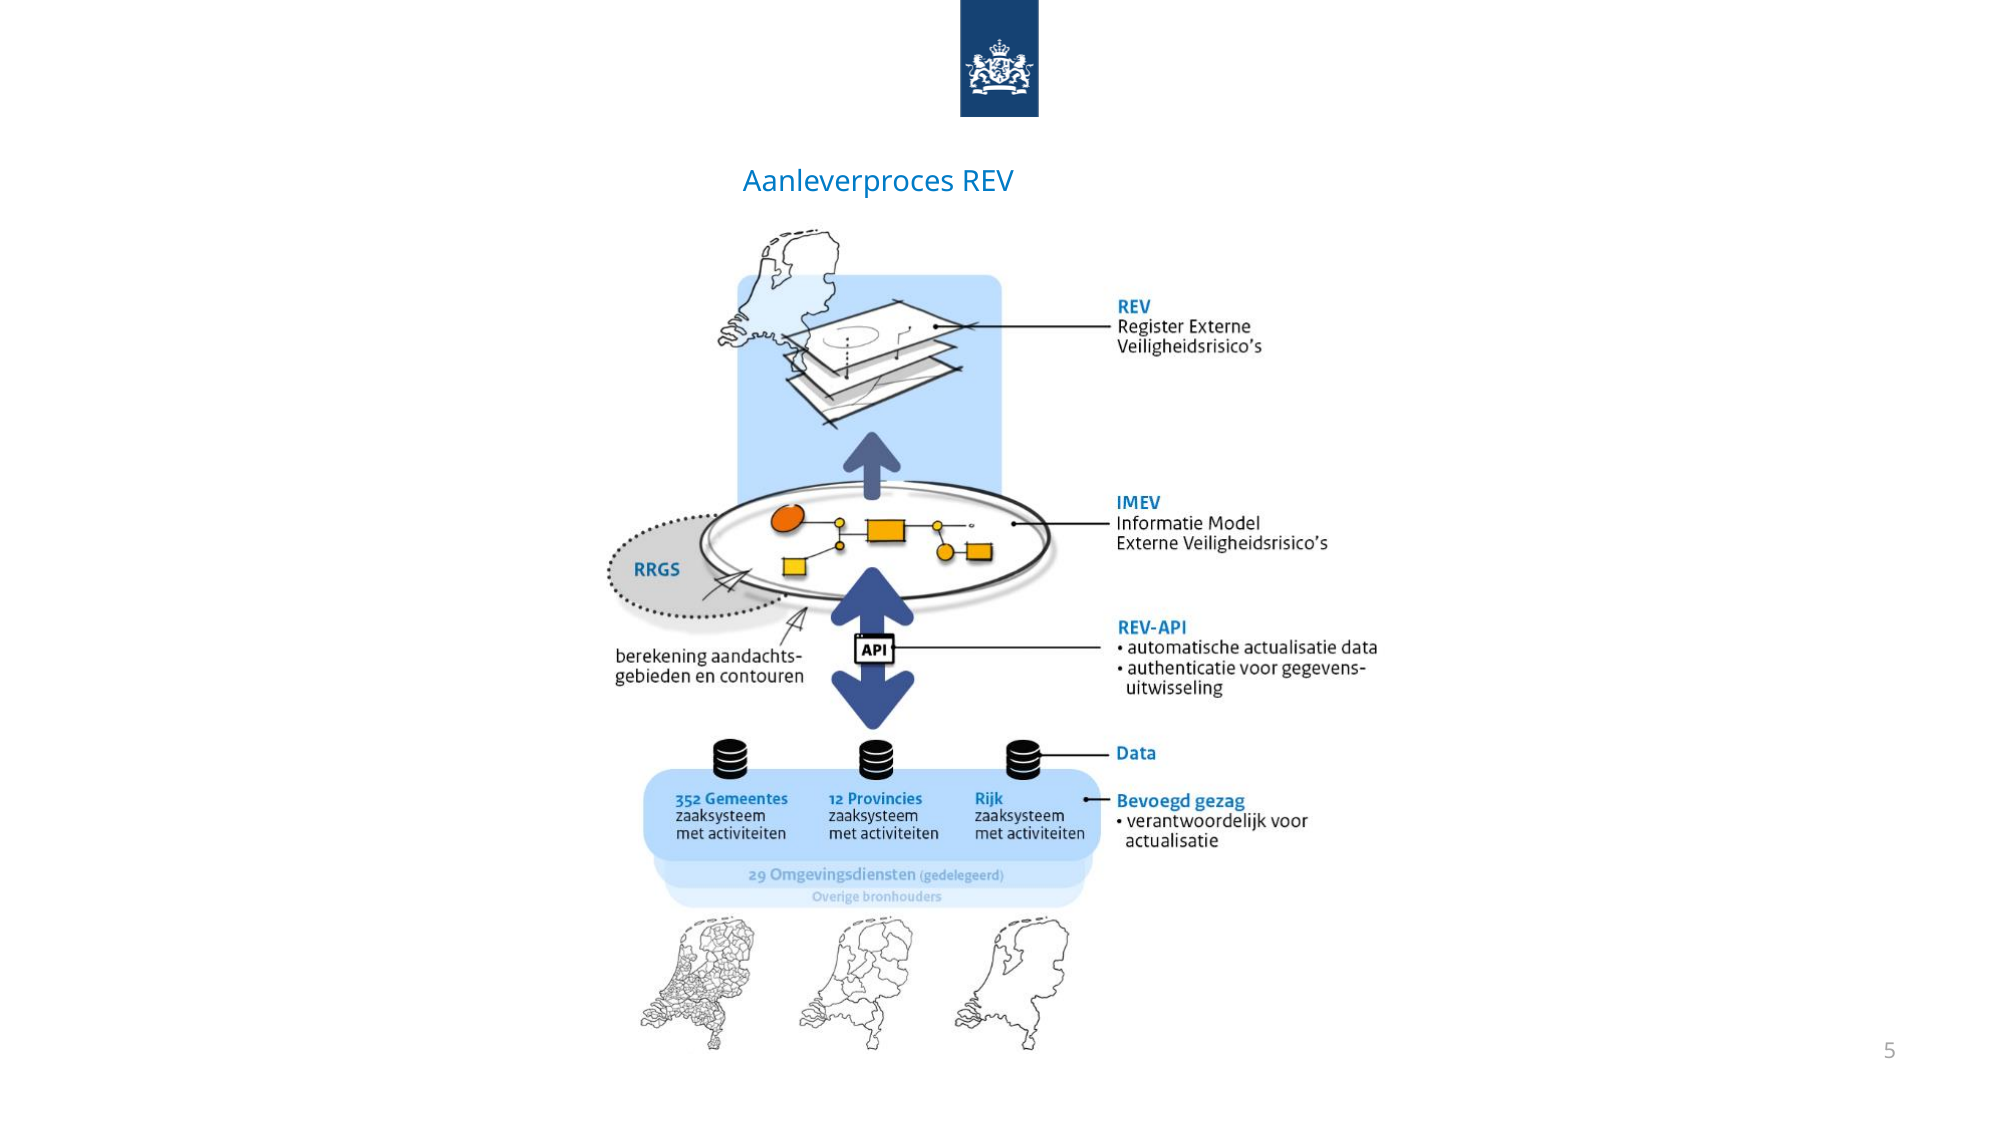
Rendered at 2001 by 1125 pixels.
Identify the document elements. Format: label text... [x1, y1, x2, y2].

slide_number 5 [1074, 1020, 1897, 1074]
picture [924, 0, 1075, 155]
picture [606, 222, 1394, 1054]
text_box Aanleverproces REV [728, 155, 1272, 205]
